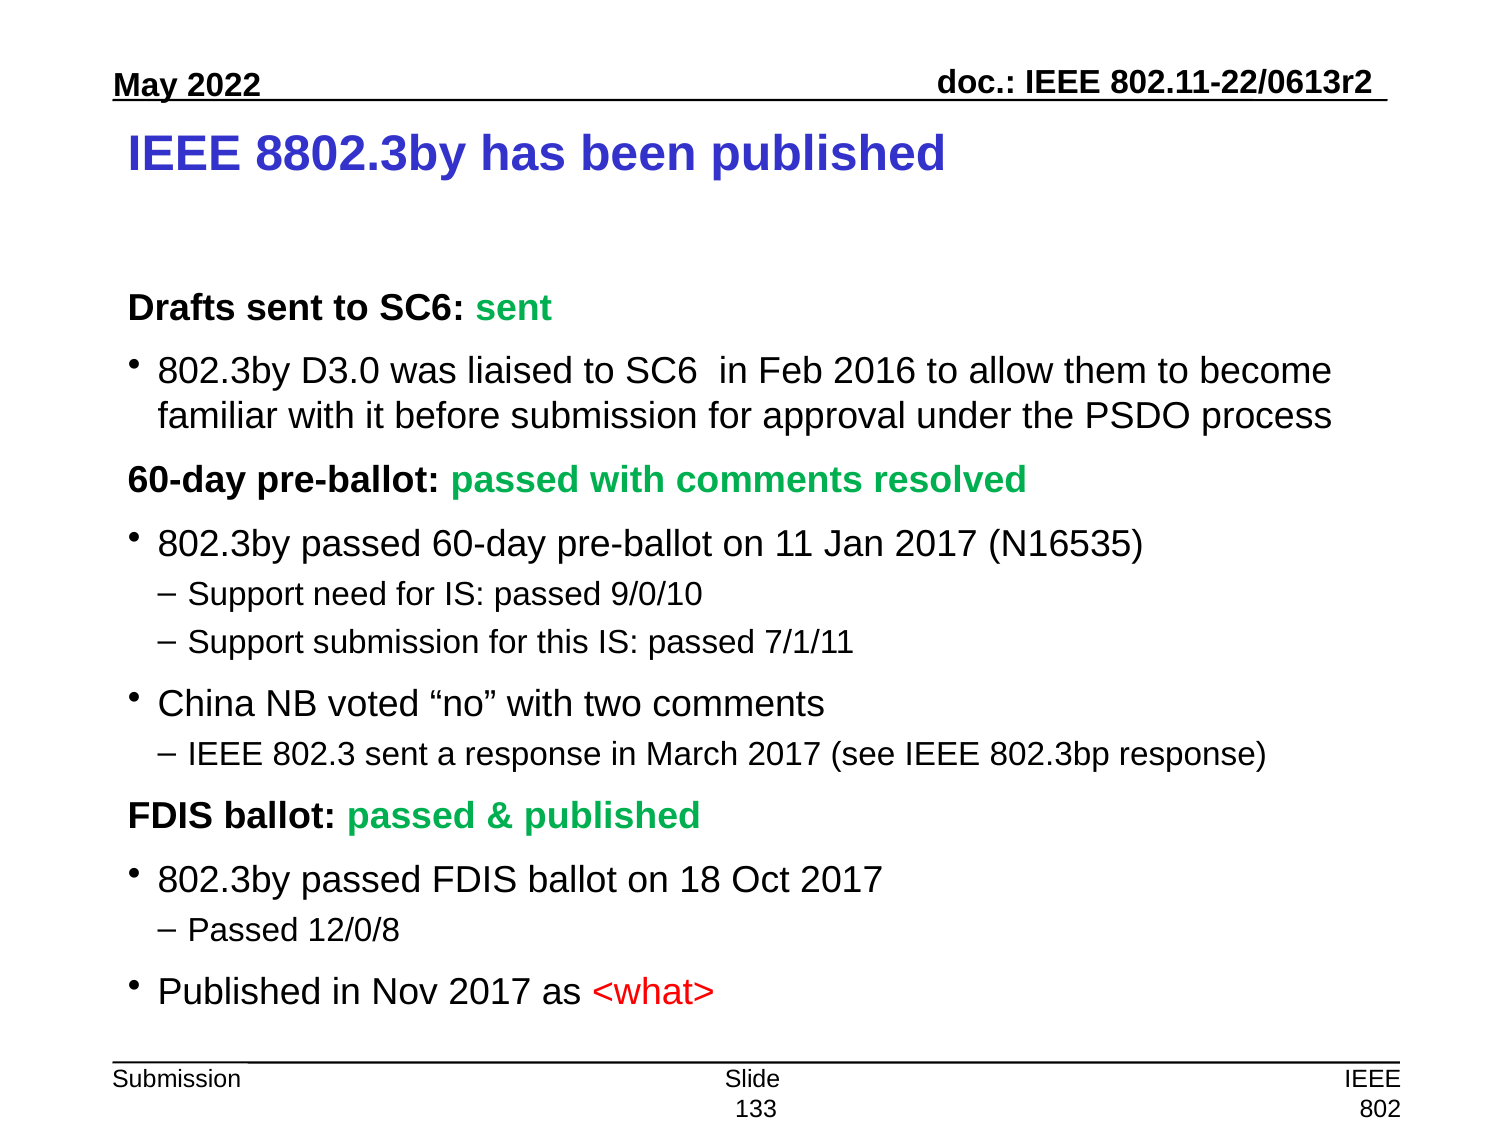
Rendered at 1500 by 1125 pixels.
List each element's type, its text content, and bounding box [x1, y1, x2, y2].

title IEEE 8802.3by has been published [112, 112, 1388, 275]
footer IEEE 802 [1320, 1061, 1402, 1093]
list Drafts sent to SC6: sent 802.3by D3.0 was liaised to SC6 in Feb 2016 to allow them to become familiar with it before submission for approval under the PSDO process 60-day pre-ballot: passed with comments resolved 802.3by passed 60-day pre-ballot on 11 Jan 2017 (N16535) Support need for IS: passed 9/0/10 Support submission for this IS: passed 7/1/11 China NB voted “no” with two comments IEEE 802.3 sent a response in March 2017 (see IEEE 802.3bp response) FDIS ballot: passed & published 802.3by passed FDIS ballot on 18 Oct 2017 Passed 12/0/8 Published in Nov 2017 as <what> [112, 275, 1388, 950]
slide_number Slide 133 [709, 1061, 803, 1093]
